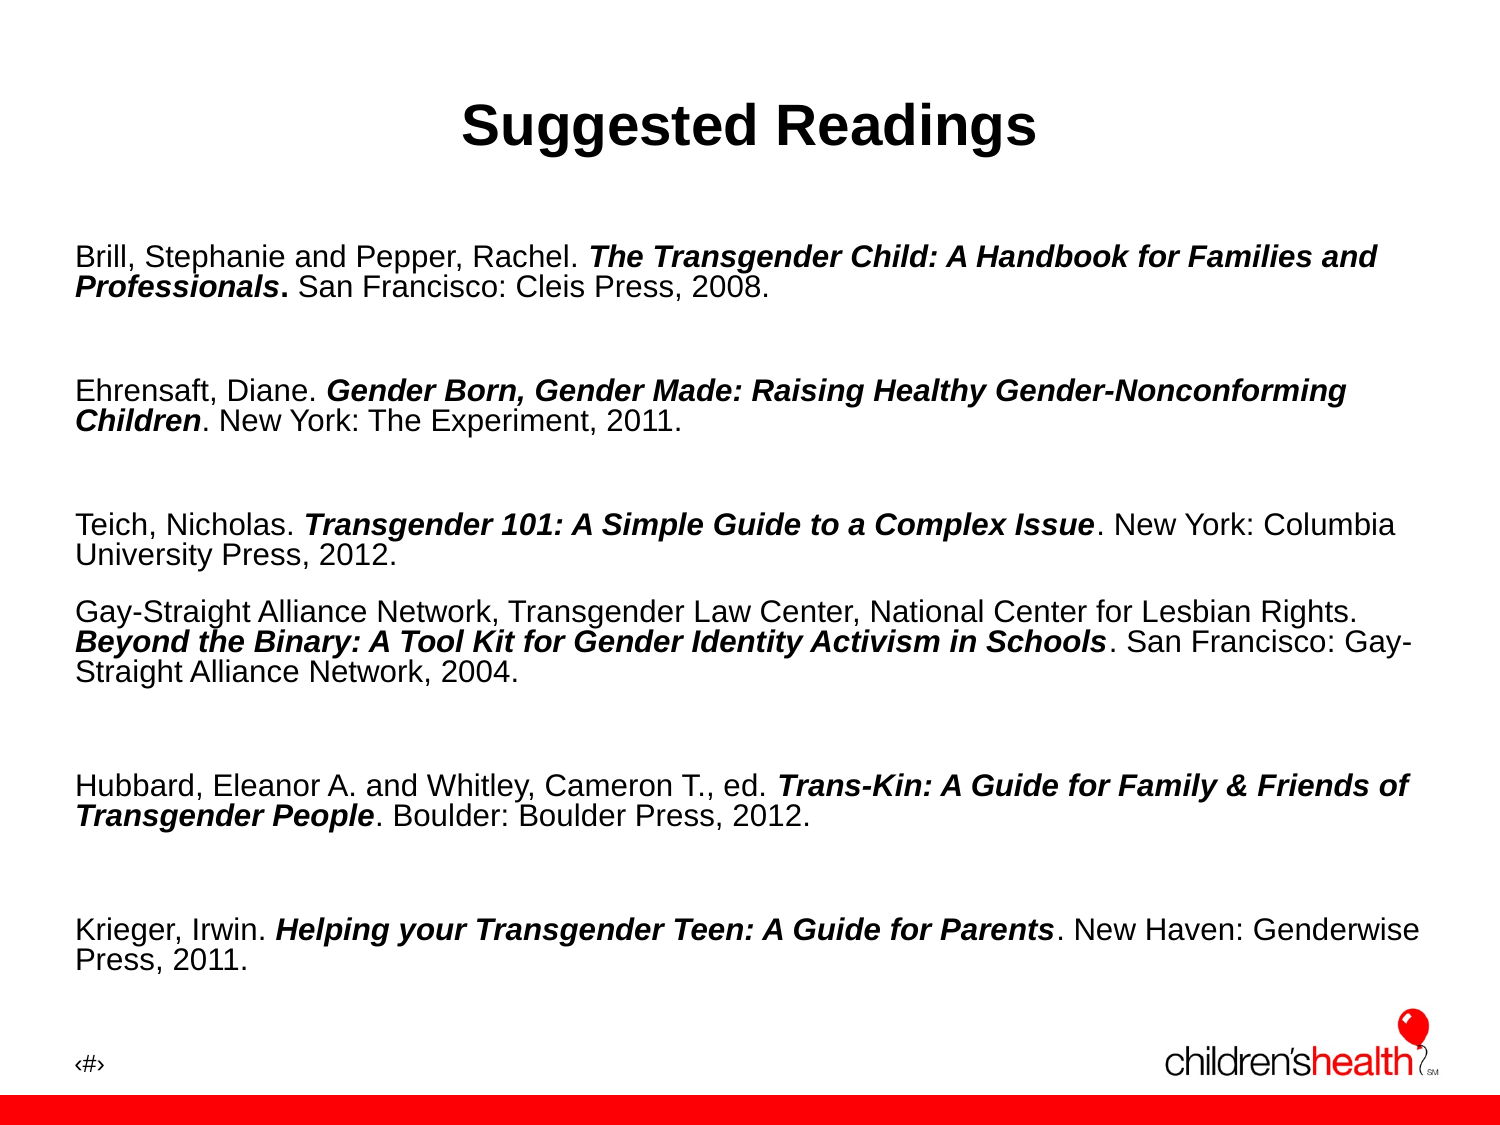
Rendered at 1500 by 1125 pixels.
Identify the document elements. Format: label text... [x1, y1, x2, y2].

picture [1136, 1005, 1467, 1083]
list Brill, Stephanie and Pepper, Rachel. The Transgender Child: A Handbook for Families and Professionals. San Francisco: Cleis Press, 2008. Ehrensaft, Diane. Gender Born, Gender Made: Raising Healthy Gender-Nonconforming Children. New York: The Experiment, 2011. Teich, Nicholas. Transgender 101: A Simple Guide to a Complex Issue. New York: Columbia University Press, 2012. Gay-Straight Alliance Network, Transgender Law Center, National Center for Lesbian Rights. Beyond the Binary: A Tool Kit for Gender Identity Activism in Schools. San Francisco: Gay-Straight Alliance Network, 2004. Hubbard, Eleanor A. and Whitley, Cameron T., ed. Trans-Kin: A Guide for Family & Friends of Transgender People. Boulder: Boulder Press, 2012. Krieger, Irwin. Helping your Transgender Teen: A Guide for Parents. New Haven: Genderwise Press, 2011. [74, 243, 1426, 1017]
title Suggested Readings [74, 44, 1426, 201]
